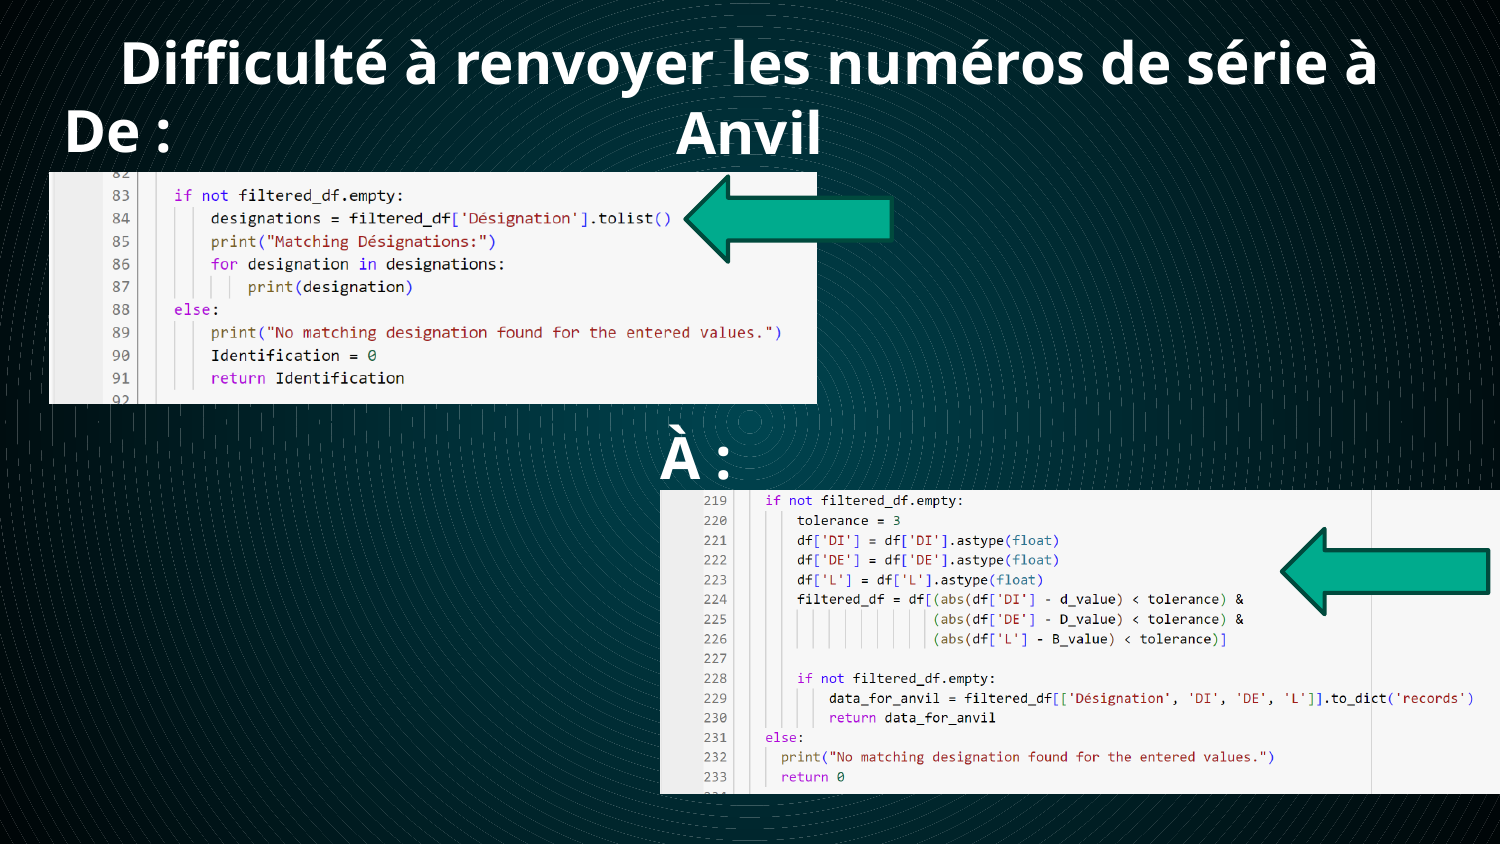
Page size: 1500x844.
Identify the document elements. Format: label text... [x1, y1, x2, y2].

text_box À : [625, 413, 767, 501]
text_box De : [14, 79, 221, 174]
picture [659, 489, 1500, 794]
picture [48, 171, 818, 404]
title Difficulté à renvoyer les numéros de série à Anvil [38, 11, 1462, 105]
text_box [823, 195, 894, 243]
